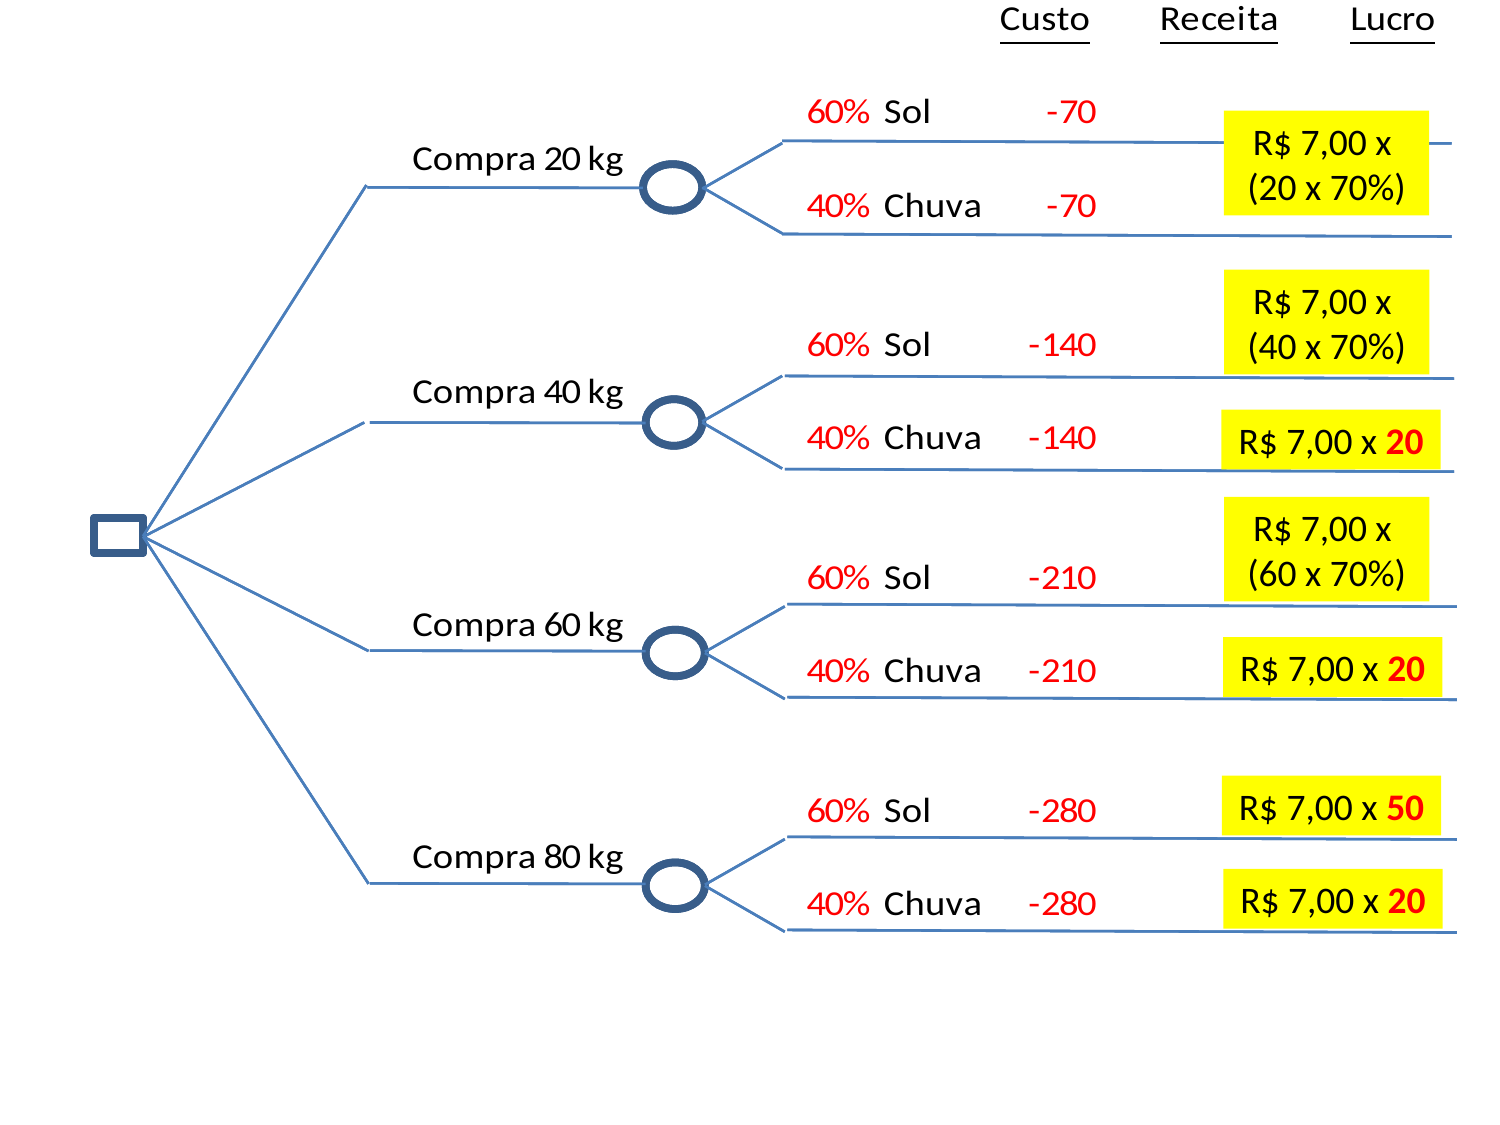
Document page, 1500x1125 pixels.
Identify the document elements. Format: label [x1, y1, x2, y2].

picture [0, 0, 1500, 980]
